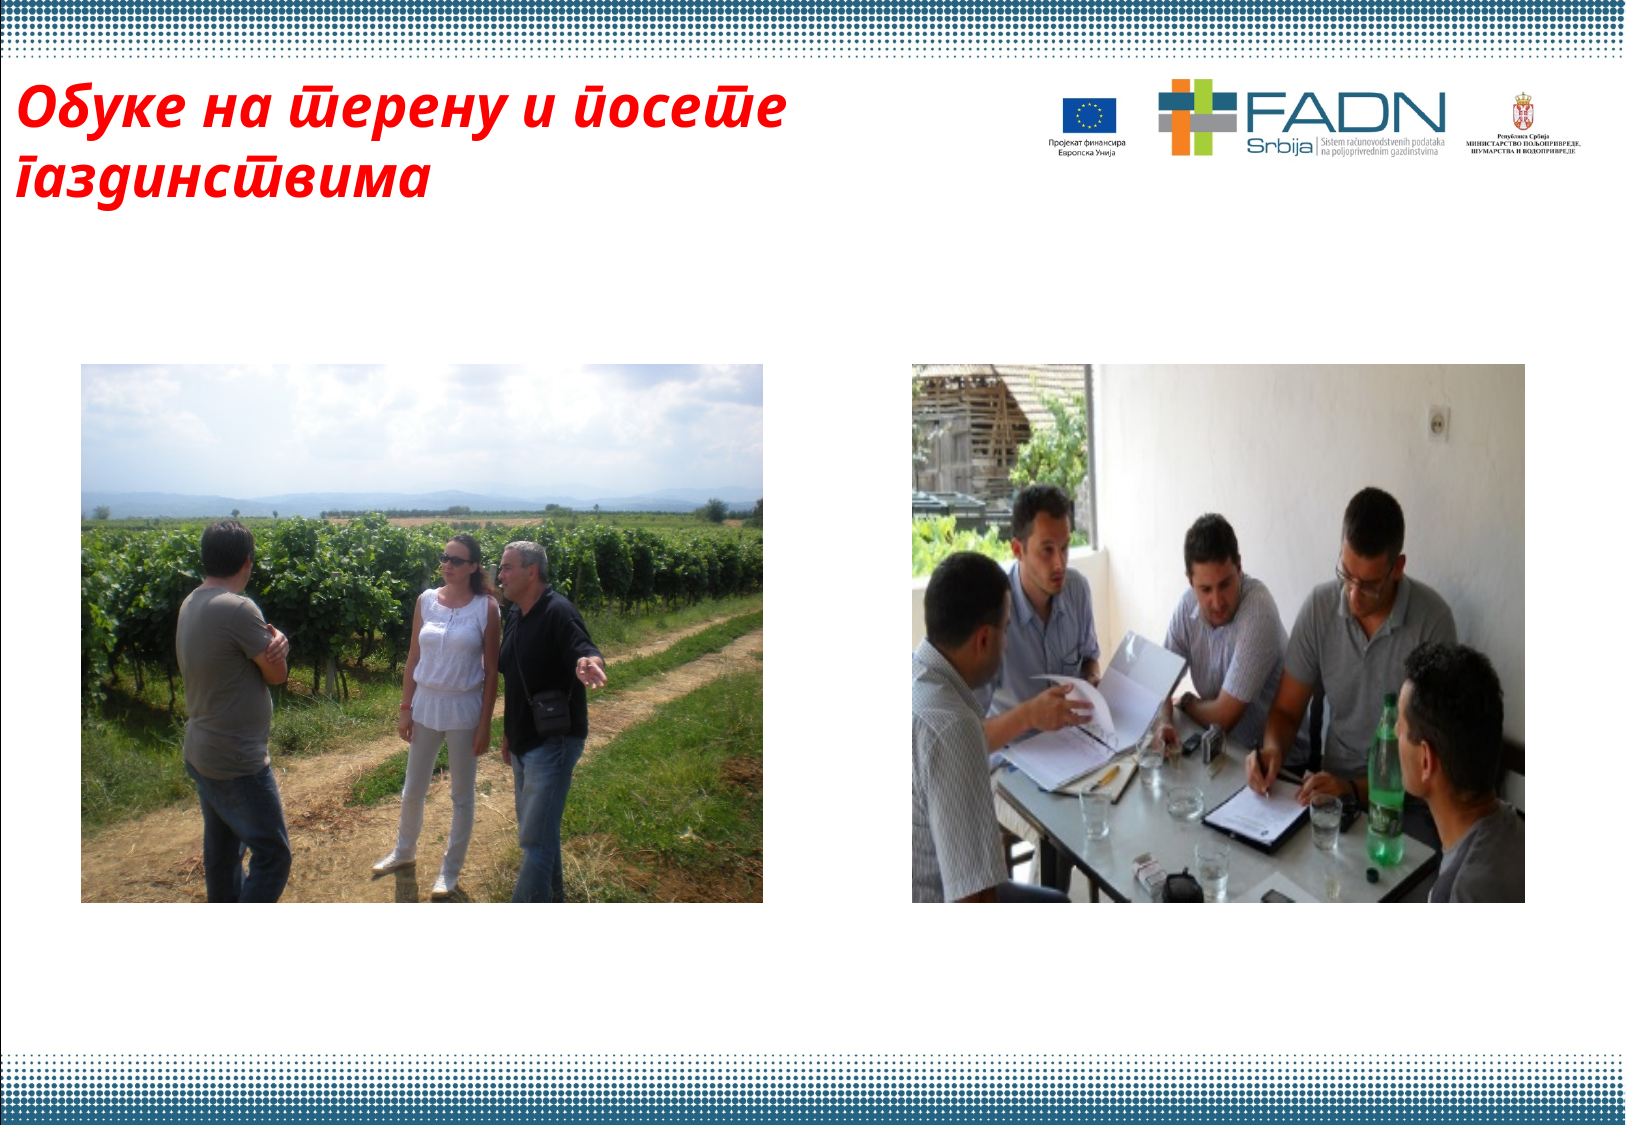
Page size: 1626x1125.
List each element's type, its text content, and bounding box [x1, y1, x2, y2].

title Обуке на терену и посете газдинствима [0, 45, 907, 233]
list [80, 364, 763, 904]
picture [0, 0, 1626, 1125]
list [912, 364, 1526, 904]
